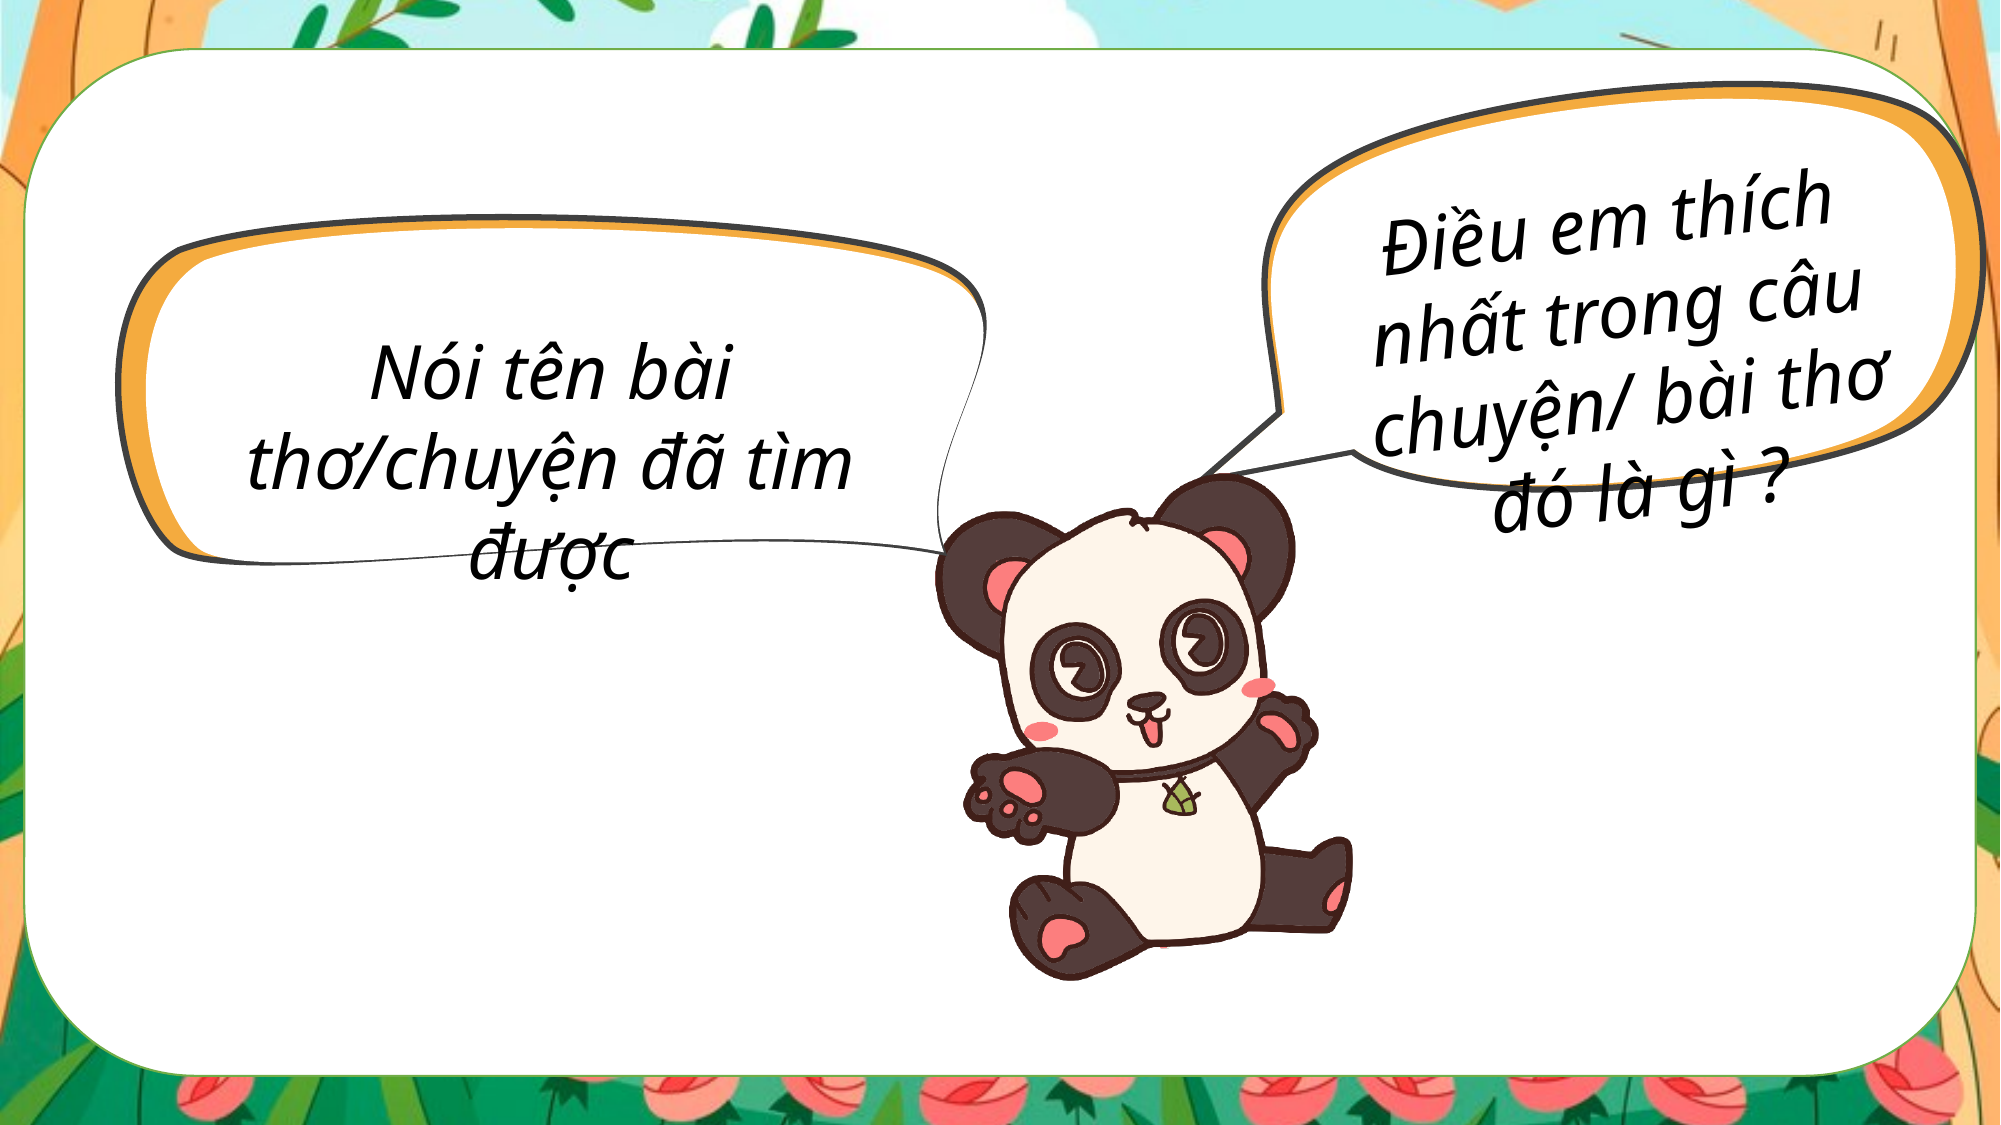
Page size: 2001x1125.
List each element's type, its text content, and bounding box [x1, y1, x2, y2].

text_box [118, 217, 984, 563]
text_box Điều em thích nhất trong câu chuyện/ bài thơ đó là gì ? [1353, 493, 1965, 575]
text_box [23, 48, 1977, 1077]
text_box Nói tên bài thơ/chuyện đã tìm được [174, 563, 927, 602]
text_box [1182, 96, 1987, 493]
picture [0, 0, 2000, 1125]
